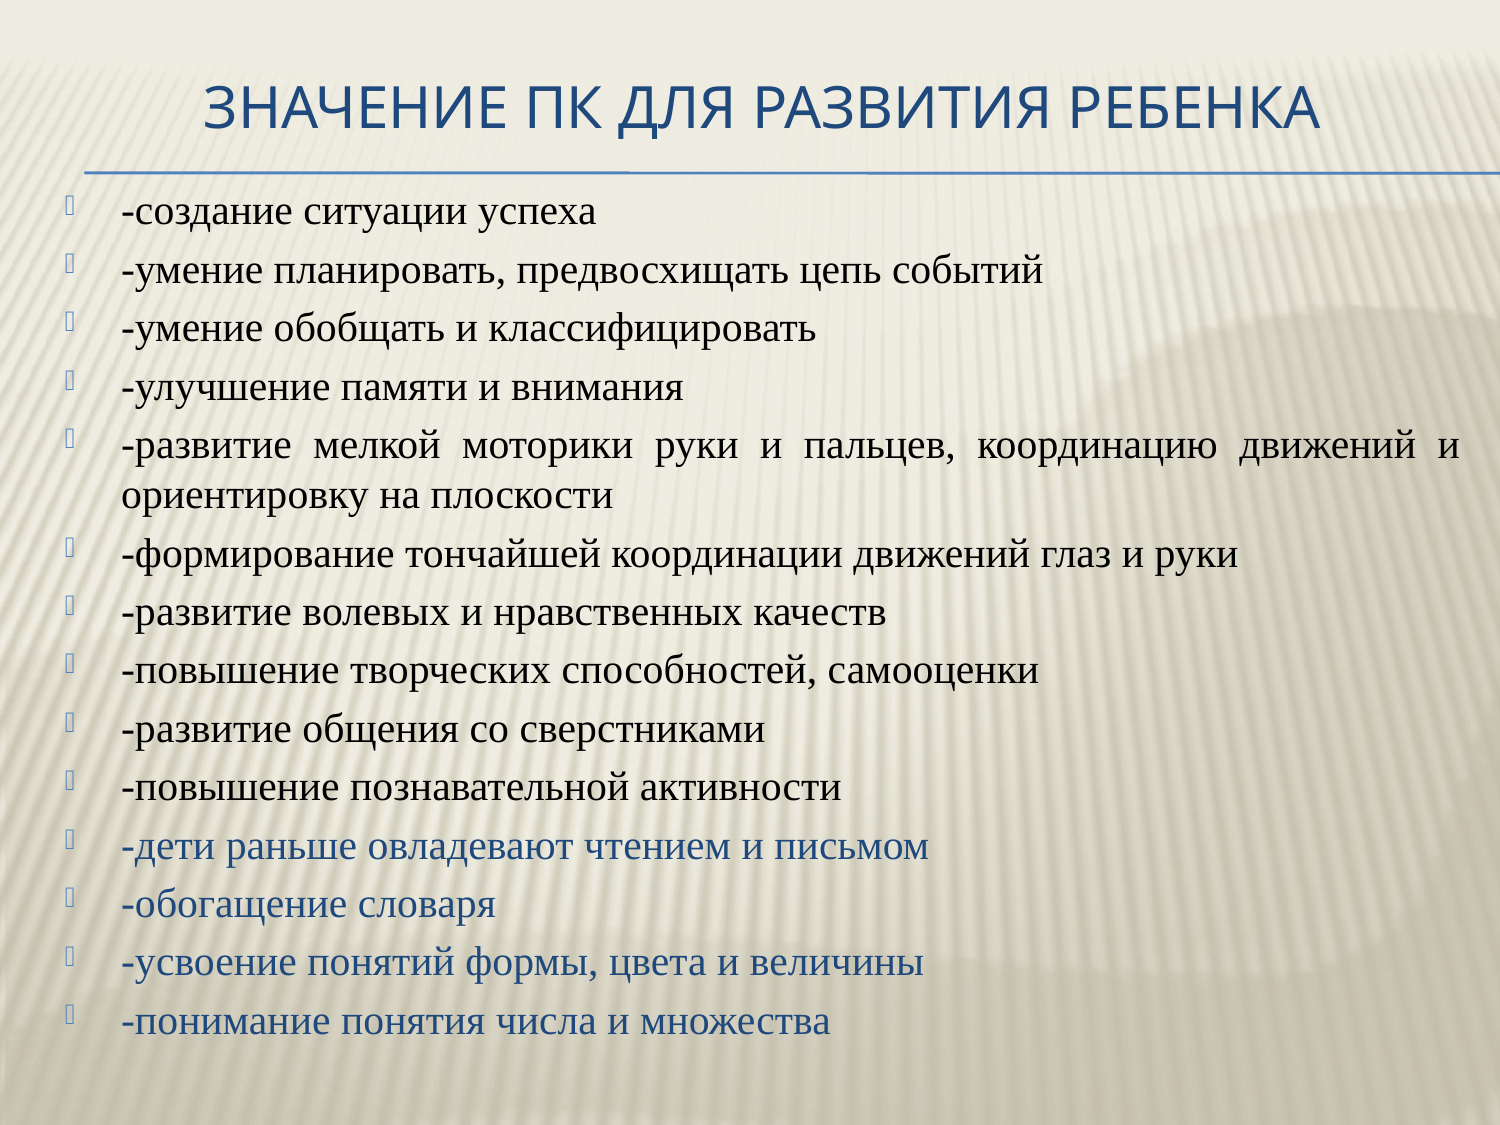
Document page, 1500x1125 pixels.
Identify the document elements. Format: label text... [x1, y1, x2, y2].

title Значение Пк для развития ребенка [50, 46, 1475, 164]
list -создание ситуации успеха -умение планировать, предвосхищать цепь событий -умение обобщать и классифицировать -улучшение памяти и внимания -развитие мелкой моторики руки и пальцев, координацию движений и ориентировку на плоскости -формирование тончайшей координации движений глаз и руки -развитие волевых и нравственных качеств -повышение творческих способностей, самооценки -развитие общения со сверстниками -повышение познавательной активности -дети раньше овладевают чтением и письмом -обогащение словаря -усвоение понятий формы, цвета и величины -понимание понятия числа и множества [50, 175, 1475, 1079]
